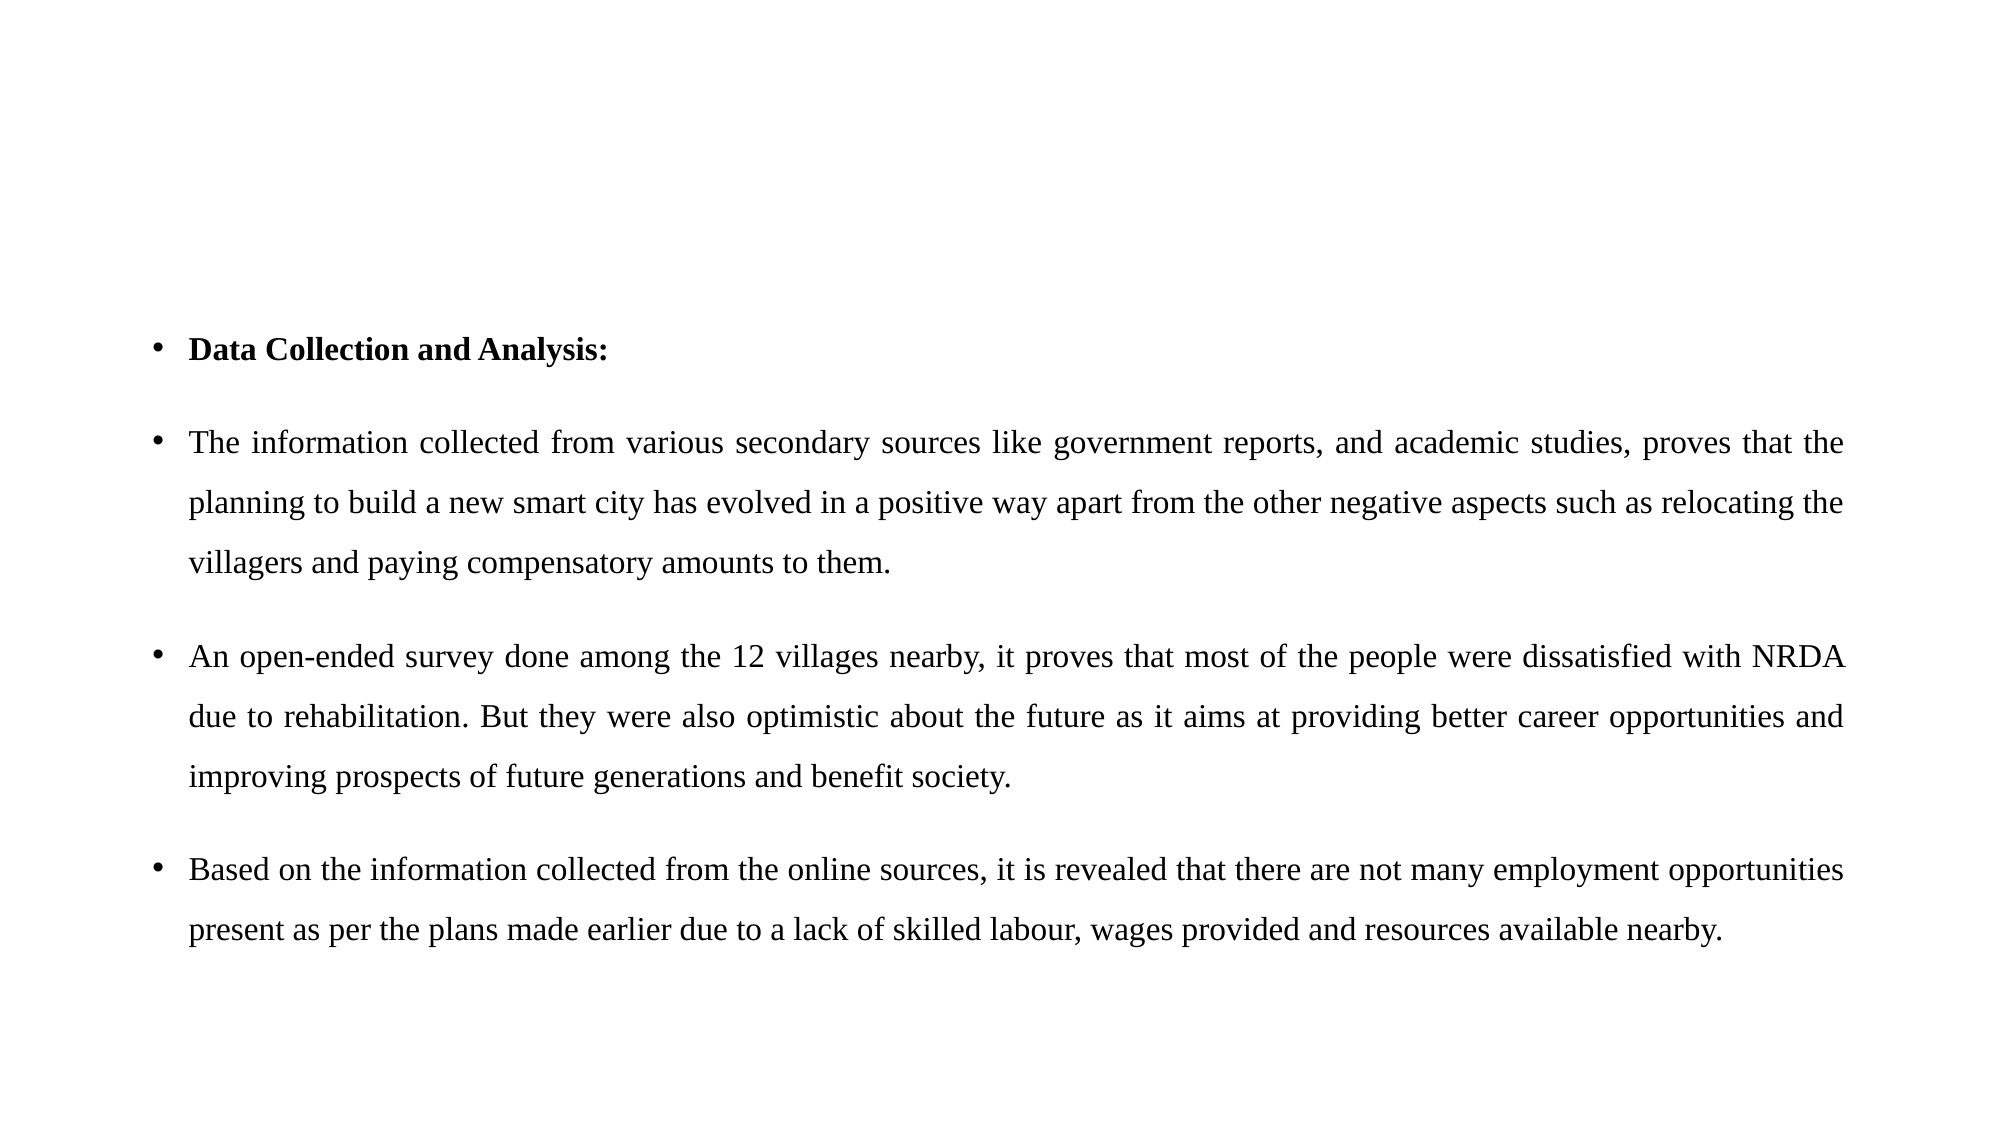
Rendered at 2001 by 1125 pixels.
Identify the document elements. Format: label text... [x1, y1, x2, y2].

list Data Collection and Analysis: The information collected from various secondary sources like government reports, and academic studies, proves that the planning to build a new smart city has evolved in a positive way apart from the other negative aspects such as relocating the villagers and paying compensatory amounts to them. An open-ended survey done among the 12 villages nearby, it proves that most of the people were dissatisfied with NRDA due to rehabilitation. But they were also optimistic about the future as it aims at providing better career opportunities and improving prospects of future generations and benefit society. Based on the information collected from the online sources, it is revealed that there are not many employment opportunities present as per the plans made earlier due to a lack of skilled labour, wages provided and resources available nearby. [137, 299, 1863, 1014]
